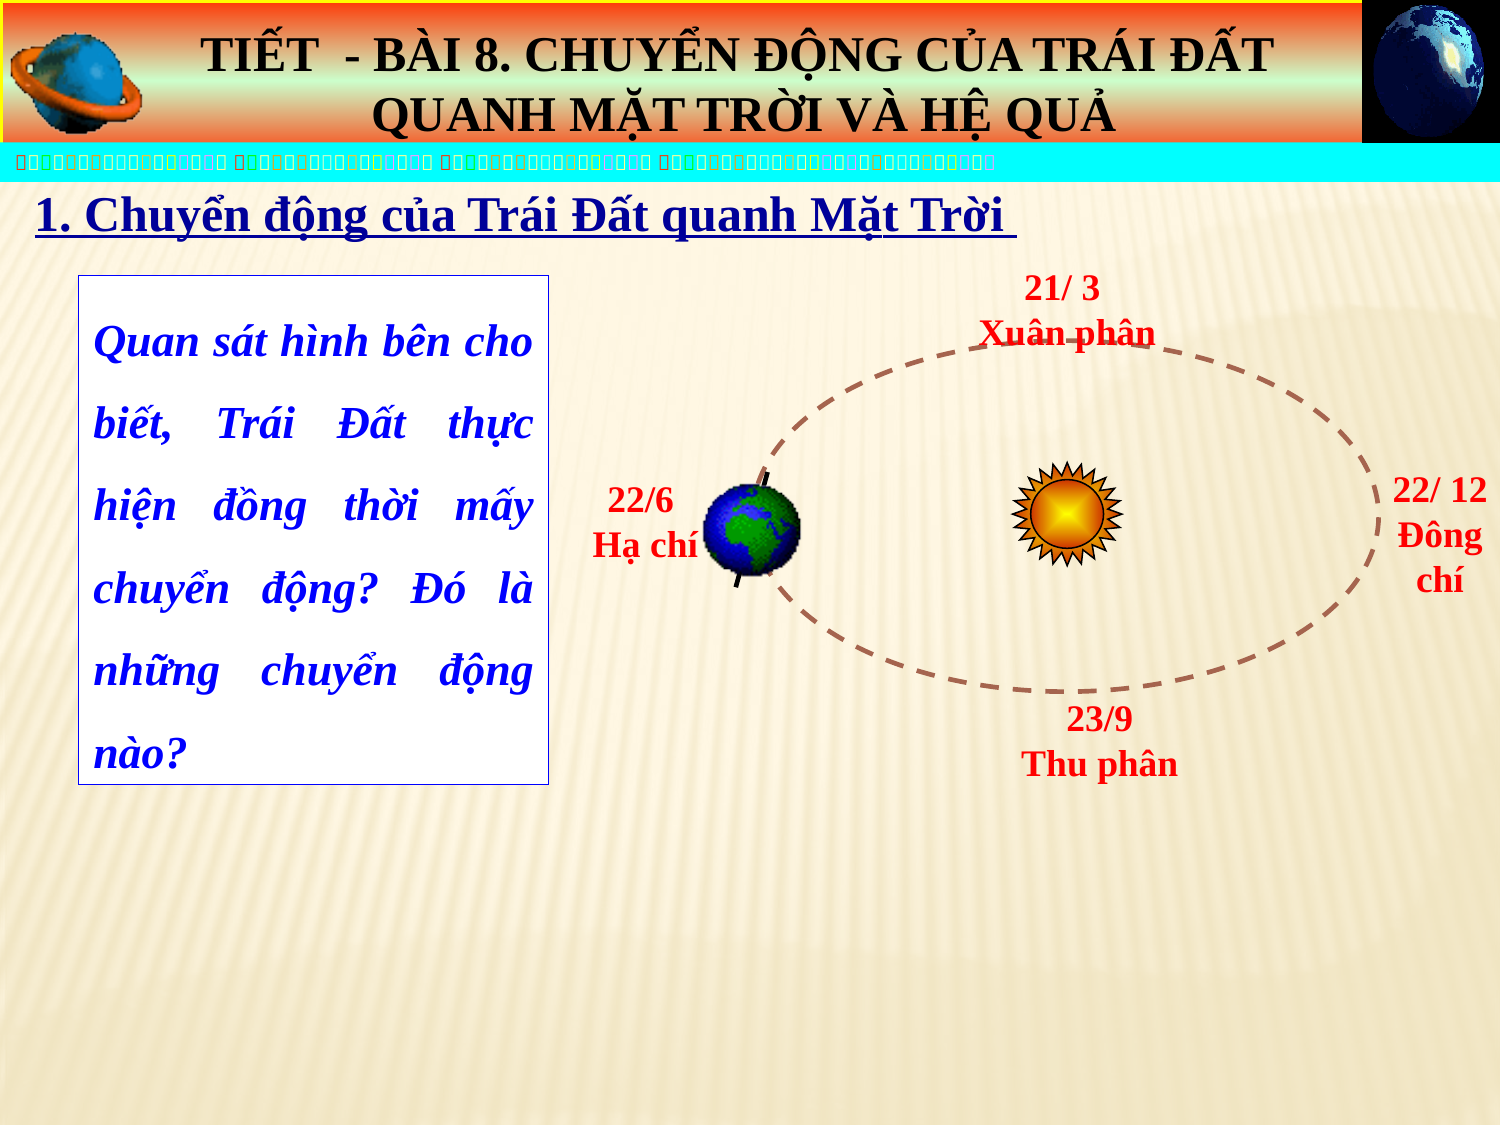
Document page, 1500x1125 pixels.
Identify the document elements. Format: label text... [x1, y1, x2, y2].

text_box Quan sát hình bên cho biết, Trái Đất thực hiện đồng thời mấy chuyển động? Đó là những chuyển động nào? [78, 275, 549, 785]
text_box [0, 0, 1500, 176]
text_box 1. Chuyển động của Trái Đất quanh Mặt Trời [19, 193, 1110, 250]
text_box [563, 255, 1500, 793]
